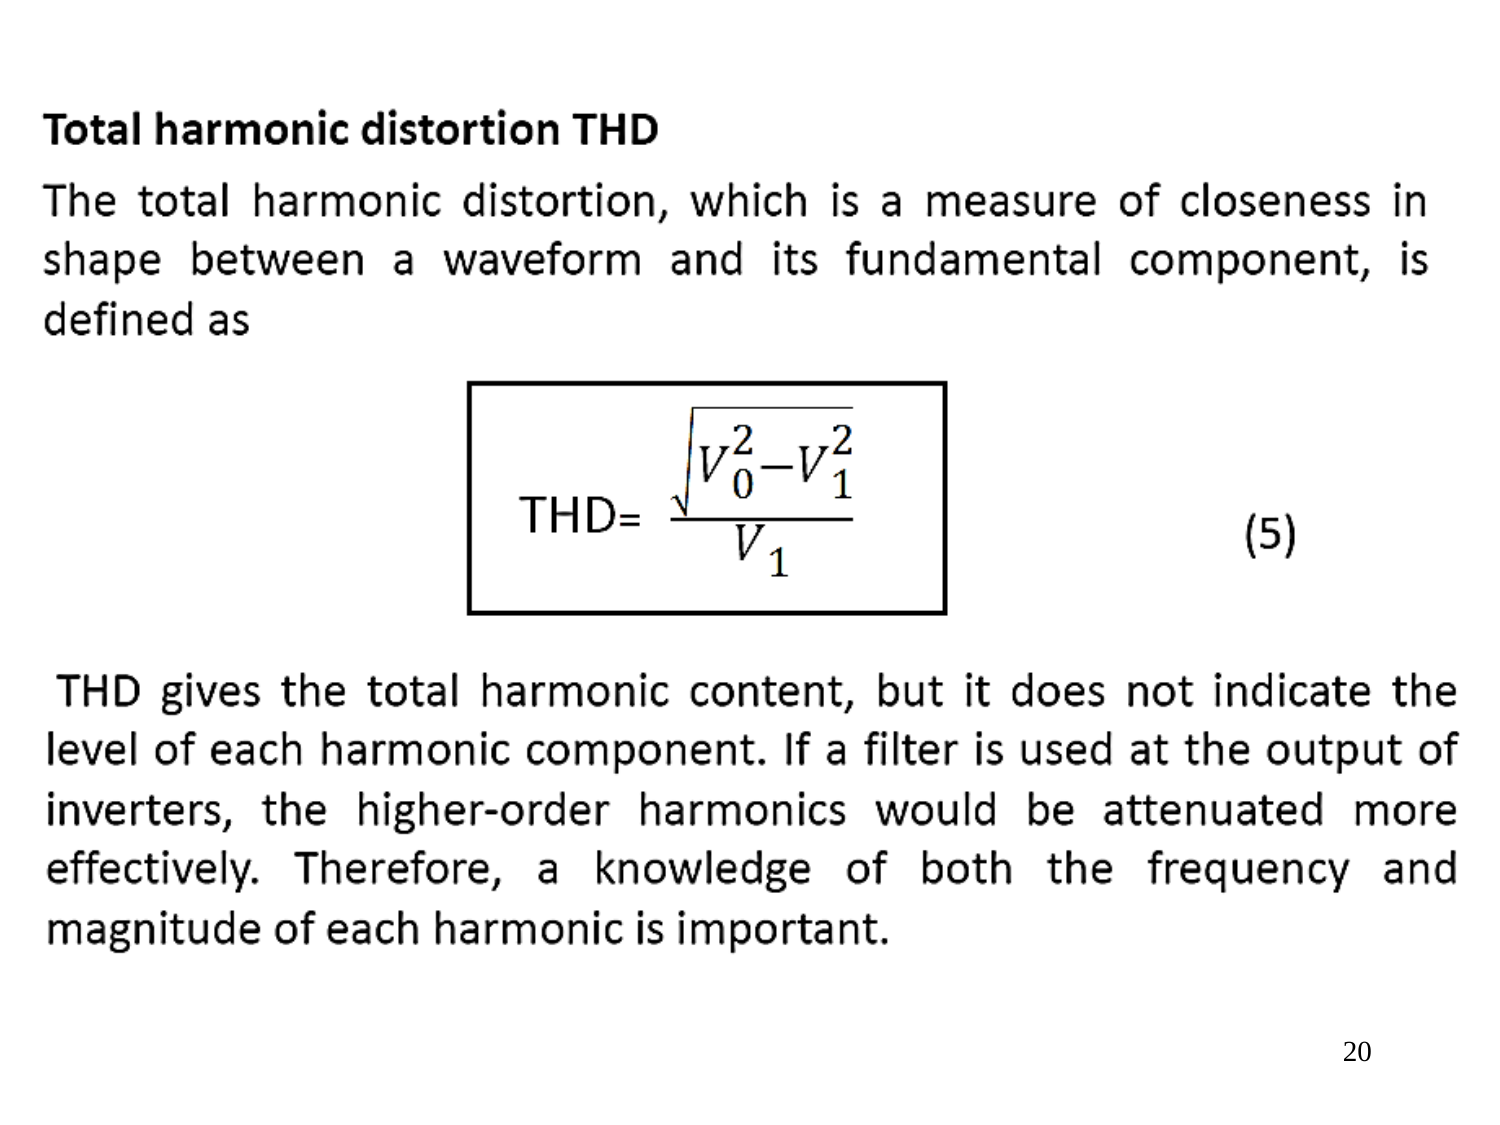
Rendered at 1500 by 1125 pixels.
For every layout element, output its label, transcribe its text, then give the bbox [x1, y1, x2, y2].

picture [29, 101, 1461, 977]
slide_number 20 [1074, 1024, 1388, 1101]
